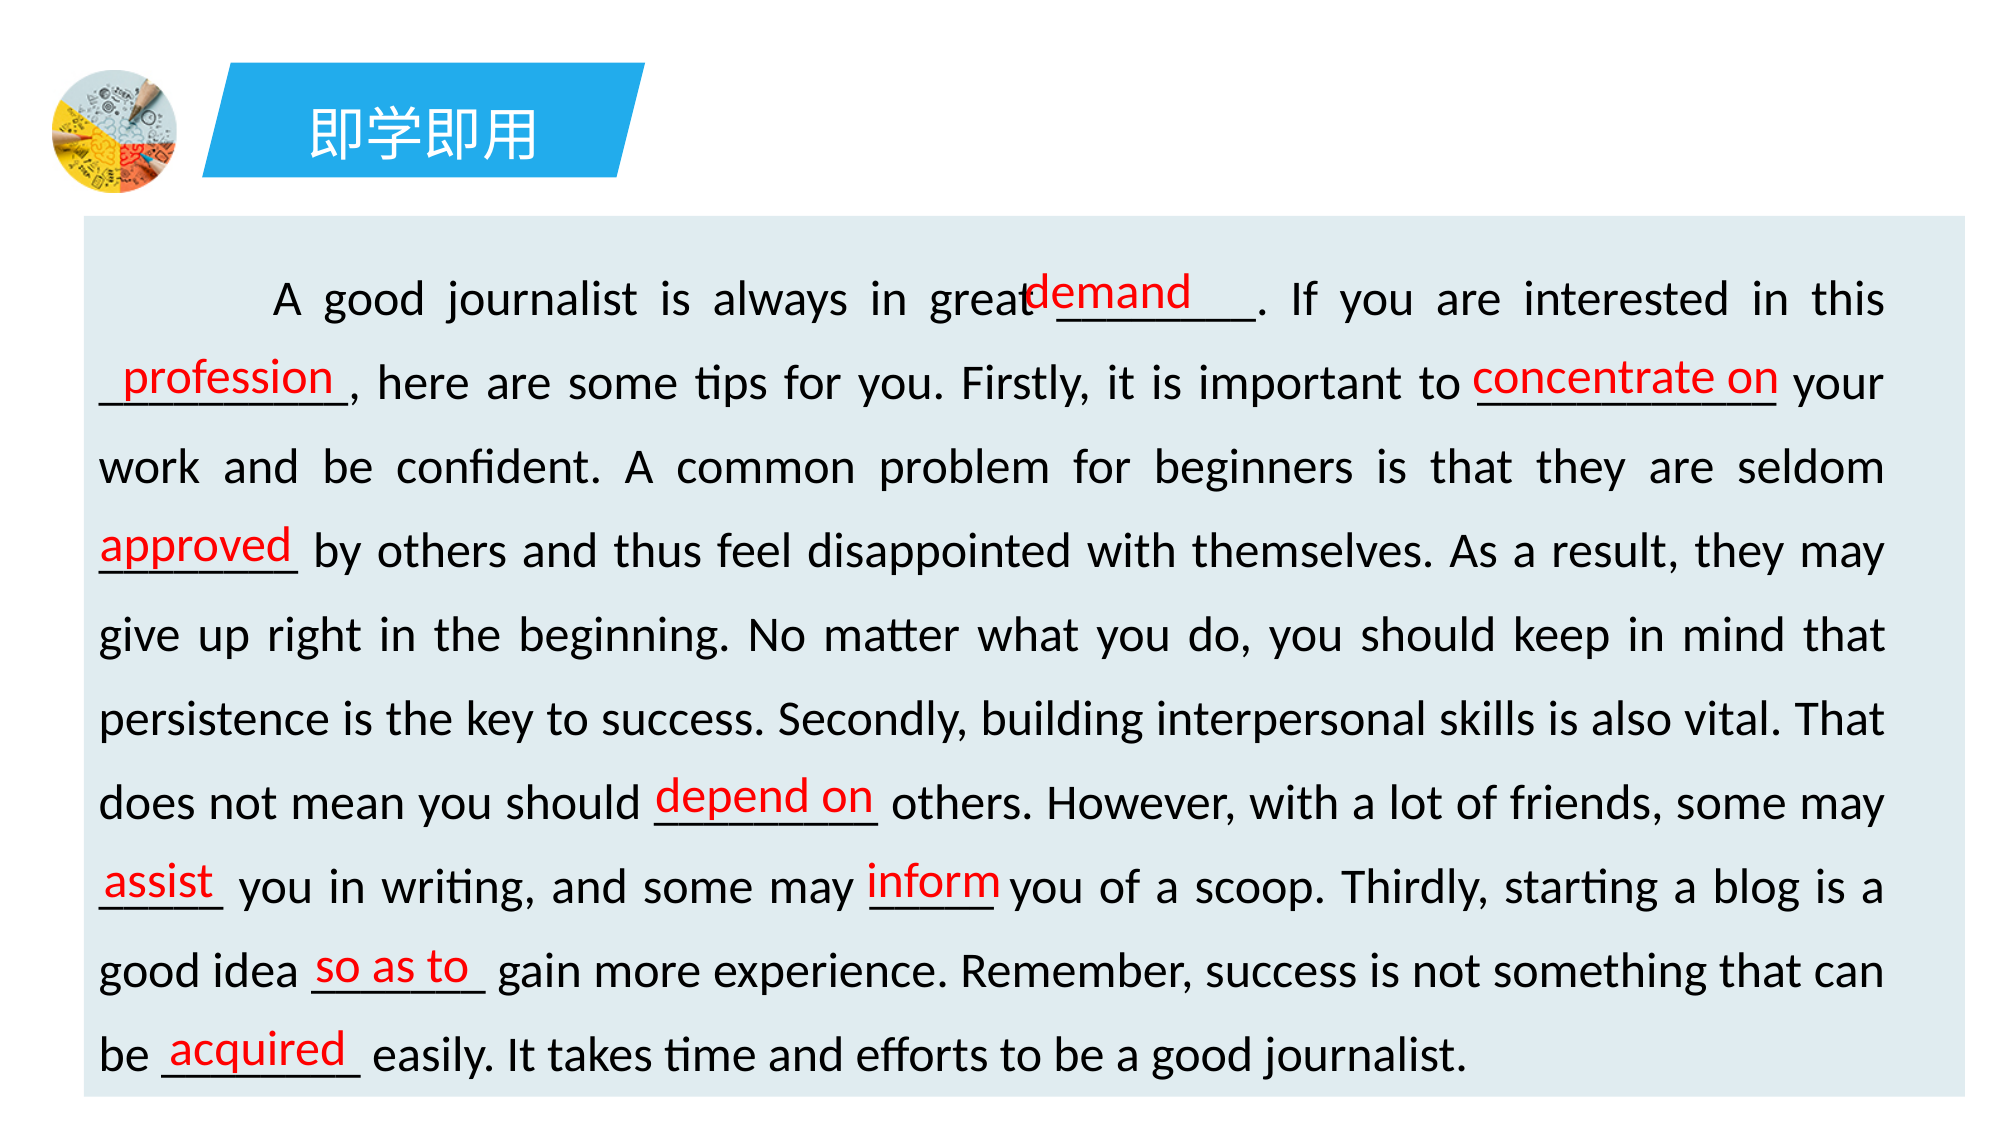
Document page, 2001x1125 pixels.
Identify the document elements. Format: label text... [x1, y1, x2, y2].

text_box profession [108, 335, 349, 411]
text_box concentrate on [1457, 335, 1795, 411]
text_box demand [1009, 250, 1208, 326]
text_box [83, 215, 1966, 1098]
picture [52, 70, 178, 194]
text_box approved [84, 503, 307, 579]
text_box A good journalist is always in great ________. If you are interested in this __________, here are some tips for you. Firstly, it is important to ____________ your work and be confident. A common problem for beginners is that they are seldom ________ by others and thus feel disappointed with themselves. As a result, they may give up right in the beginning. No matter what you do, you should keep in mind that persistence is the key to success. Secondly, building interpersonal skills is also vital. That does not mean you should _________ others. However, with a lot of friends, some may _____ you in writing, and some may _____ you of a scoop. Thirdly, starting a blog is a good idea _______ gain more experience. Remember, success is not something that can be ________ easily. It takes time and efforts to be a good journalist. [83, 233, 1902, 1089]
text_box so as to [300, 925, 485, 1000]
text_box assist [88, 840, 229, 915]
text_box [200, 61, 647, 179]
text_box inform [851, 840, 1017, 915]
text_box depend on [640, 755, 889, 830]
text_box 即学即用 [307, 96, 541, 167]
text_box acquired [154, 1007, 362, 1083]
